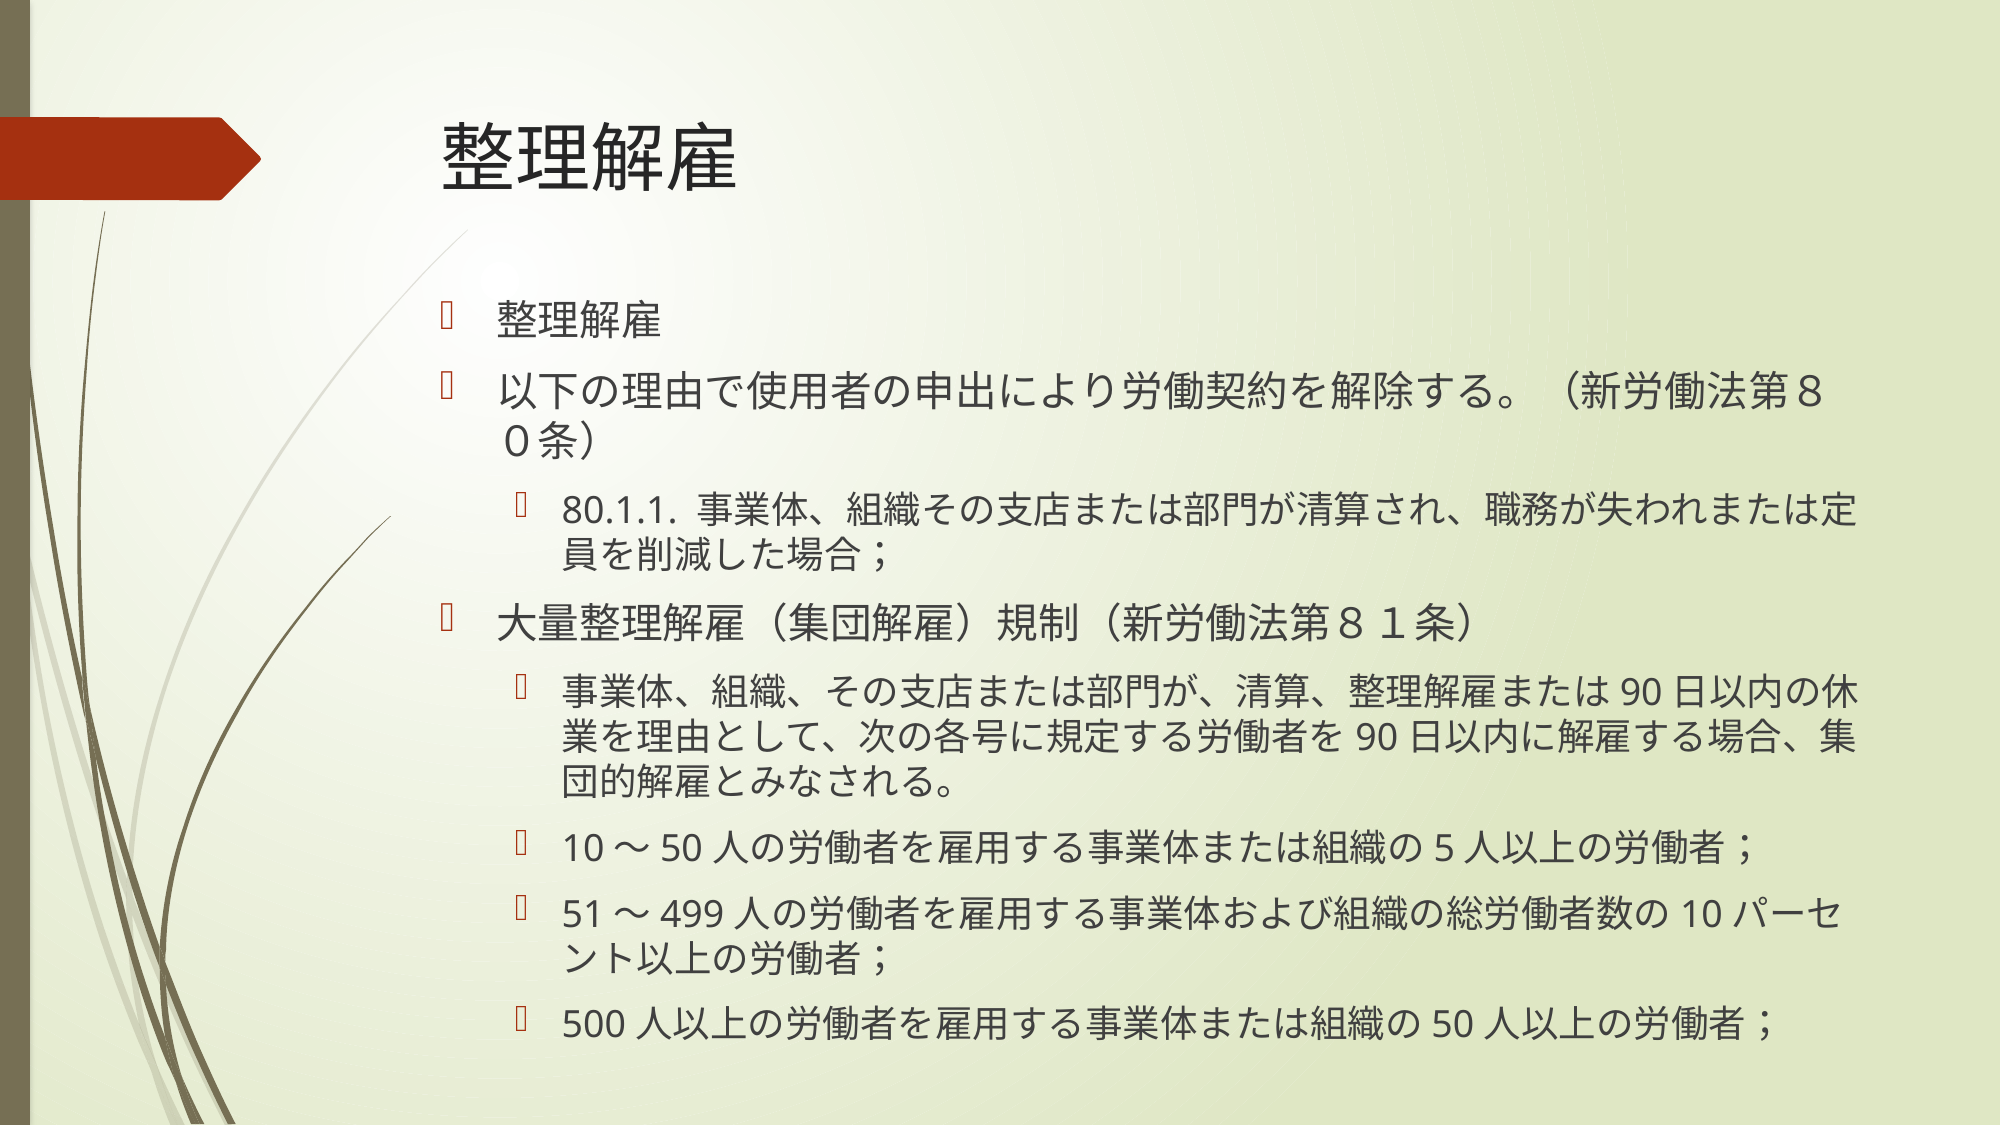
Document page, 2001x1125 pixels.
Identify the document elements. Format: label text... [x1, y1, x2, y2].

title 整理解雇 [425, 102, 1888, 286]
list 整理解雇 以下の理由で使用者の申出により労働契約を解除する。（新労働法第８０条） 80.1.1. 事業体、組織その支店または部門が清算され、職務が失われまたは定員を削減した場合； 大量整理解雇（集団解雇）規制（新労働法第８１条） 事業体、組織、その支店または部門が、清算、整理解雇または90日以内の休業を理由として、次の各号に規定する労働者を90日以内に解雇する場合、集団的解雇とみなされる。 10〜50人の労働者を雇用する事業体または組織の5人以上の労働者； 51〜499人の労働者を雇用する事業体および組織の総労働者数の10パーセント以上の労働者； 500人以上の労働者を雇用する事業体または組織の50人以上の労働者； [424, 286, 1888, 1080]
